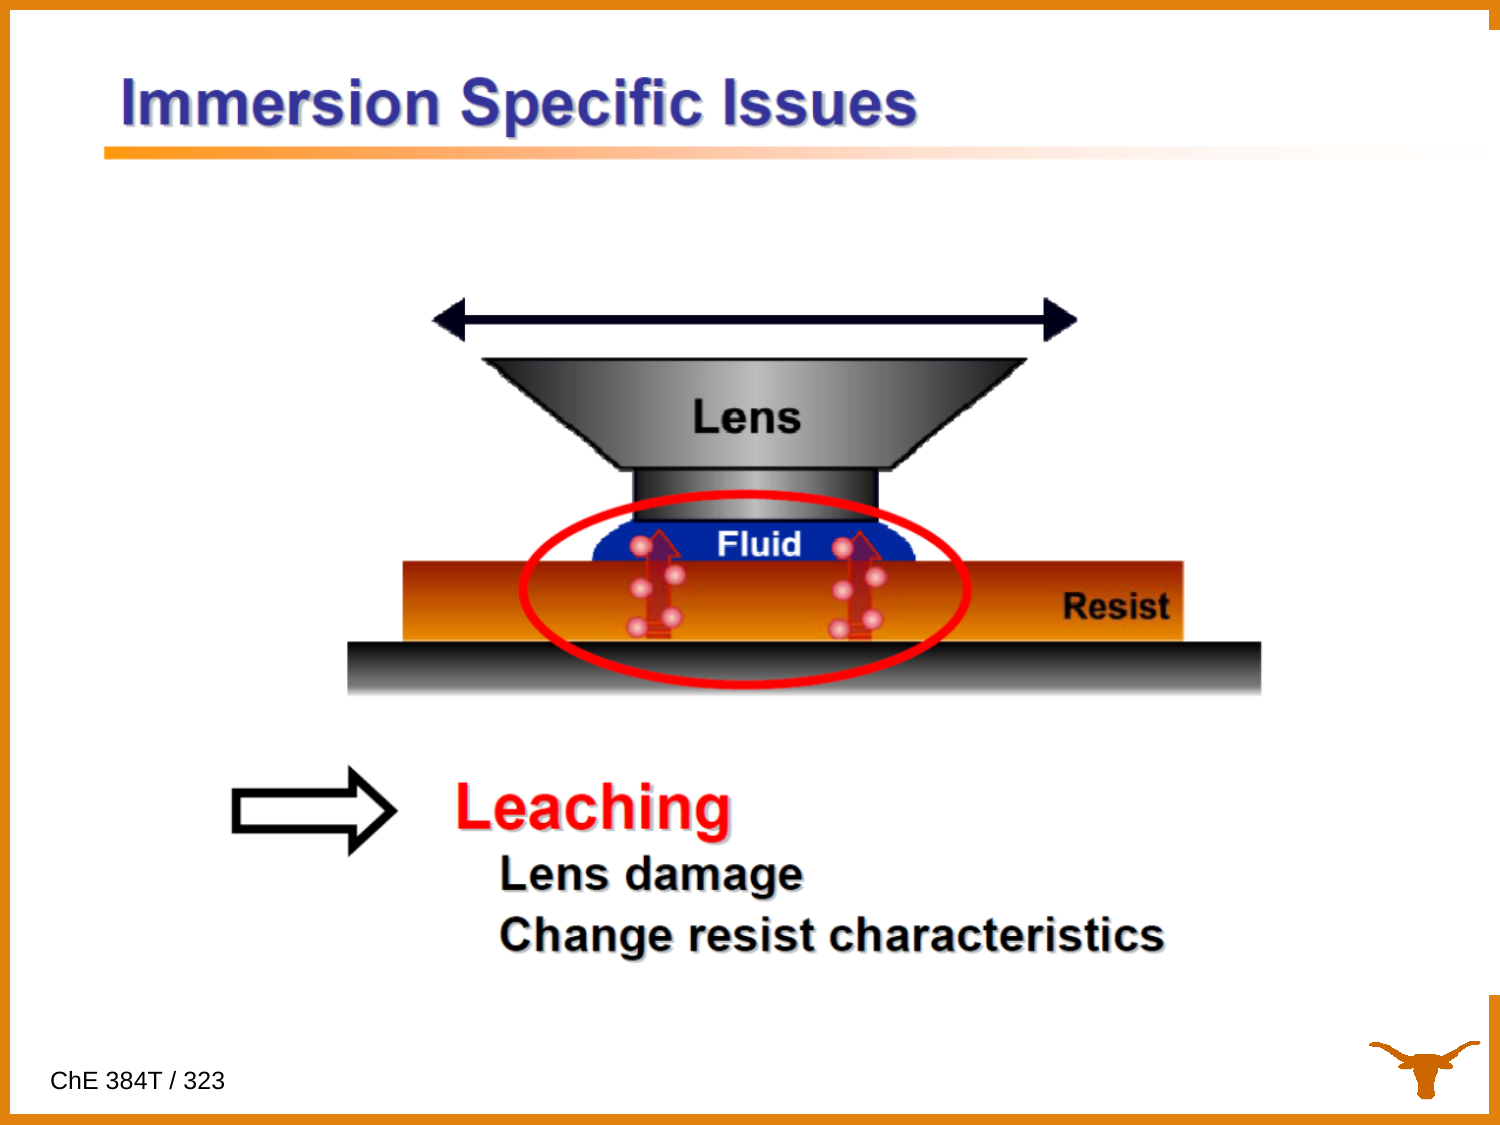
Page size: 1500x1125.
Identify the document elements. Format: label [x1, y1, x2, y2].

picture [64, 30, 1500, 995]
picture [1368, 1040, 1481, 1100]
